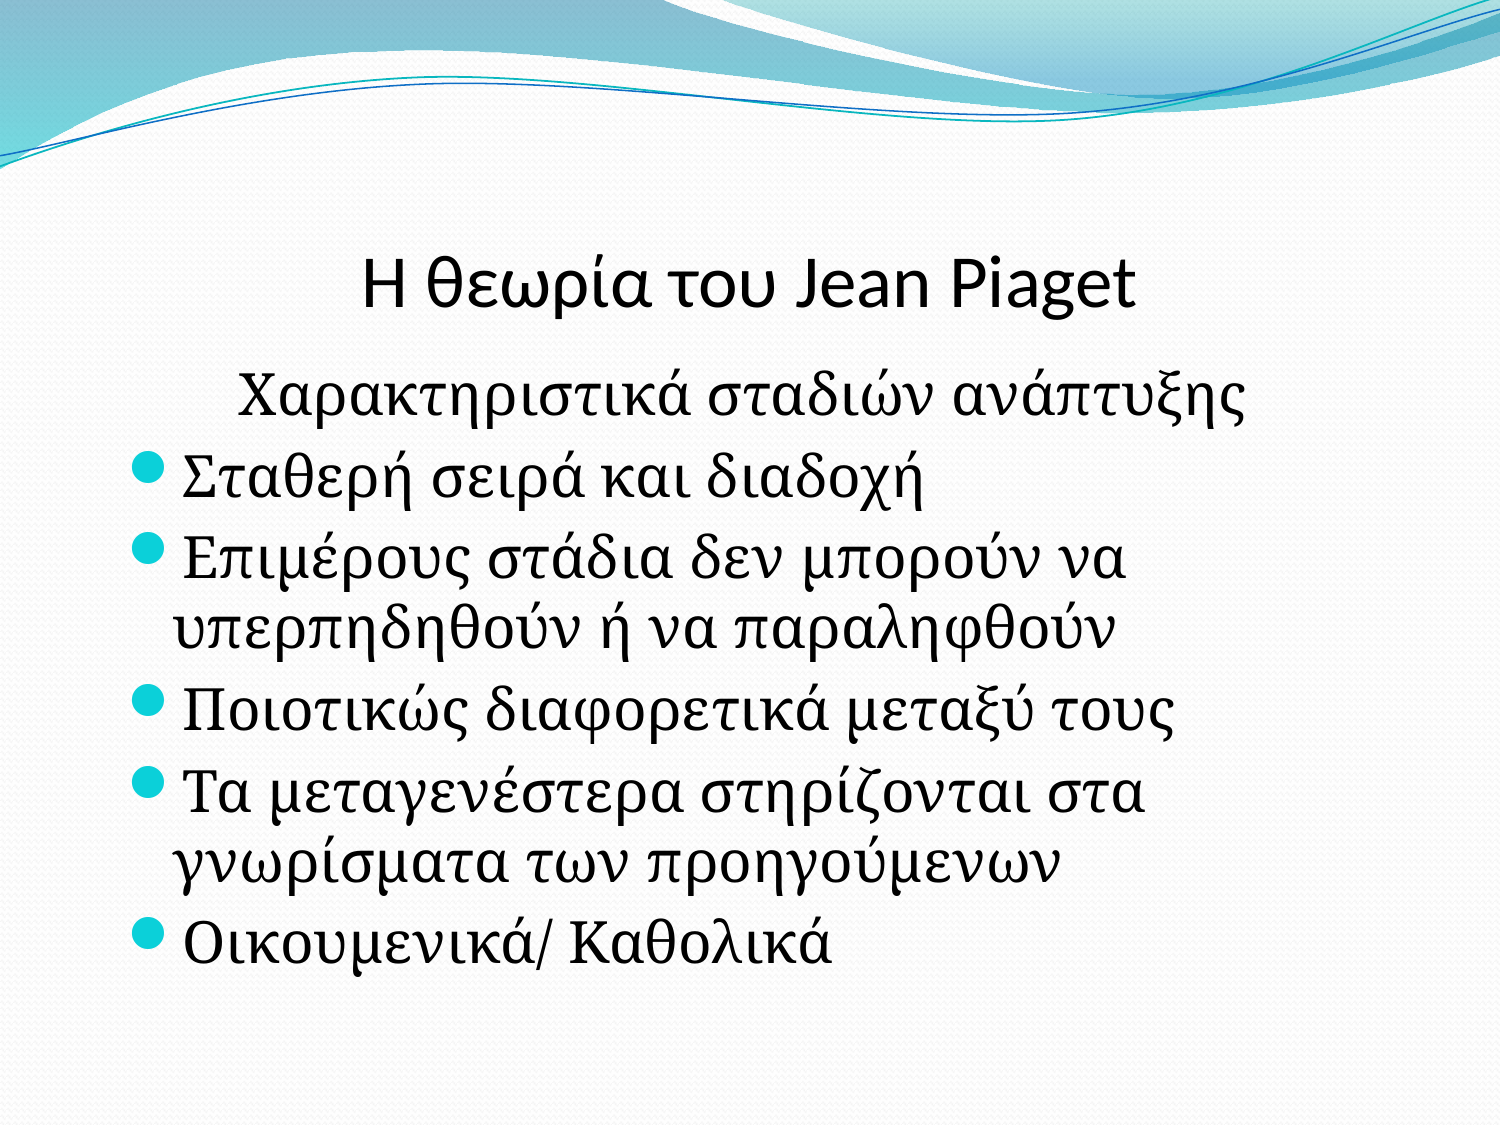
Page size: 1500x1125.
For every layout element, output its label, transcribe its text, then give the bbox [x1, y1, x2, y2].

title Η θεωρία του Jean Piaget [112, 0, 1388, 349]
list Χαρακτηριστικά σταδιών ανάπτυξης Σταθερή σειρά και διαδοχή Επιμέρους στάδια δεν μπορούν να υπερπηδηθούν ή να παραληφθούν Ποιοτικώς διαφορετικά μεταξύ τους Τα μεταγενέστερα στηρίζονται στα γνωρίσματα των προηγούμενων Οικουμενικά/ Καθολικά [112, 349, 1388, 1038]
